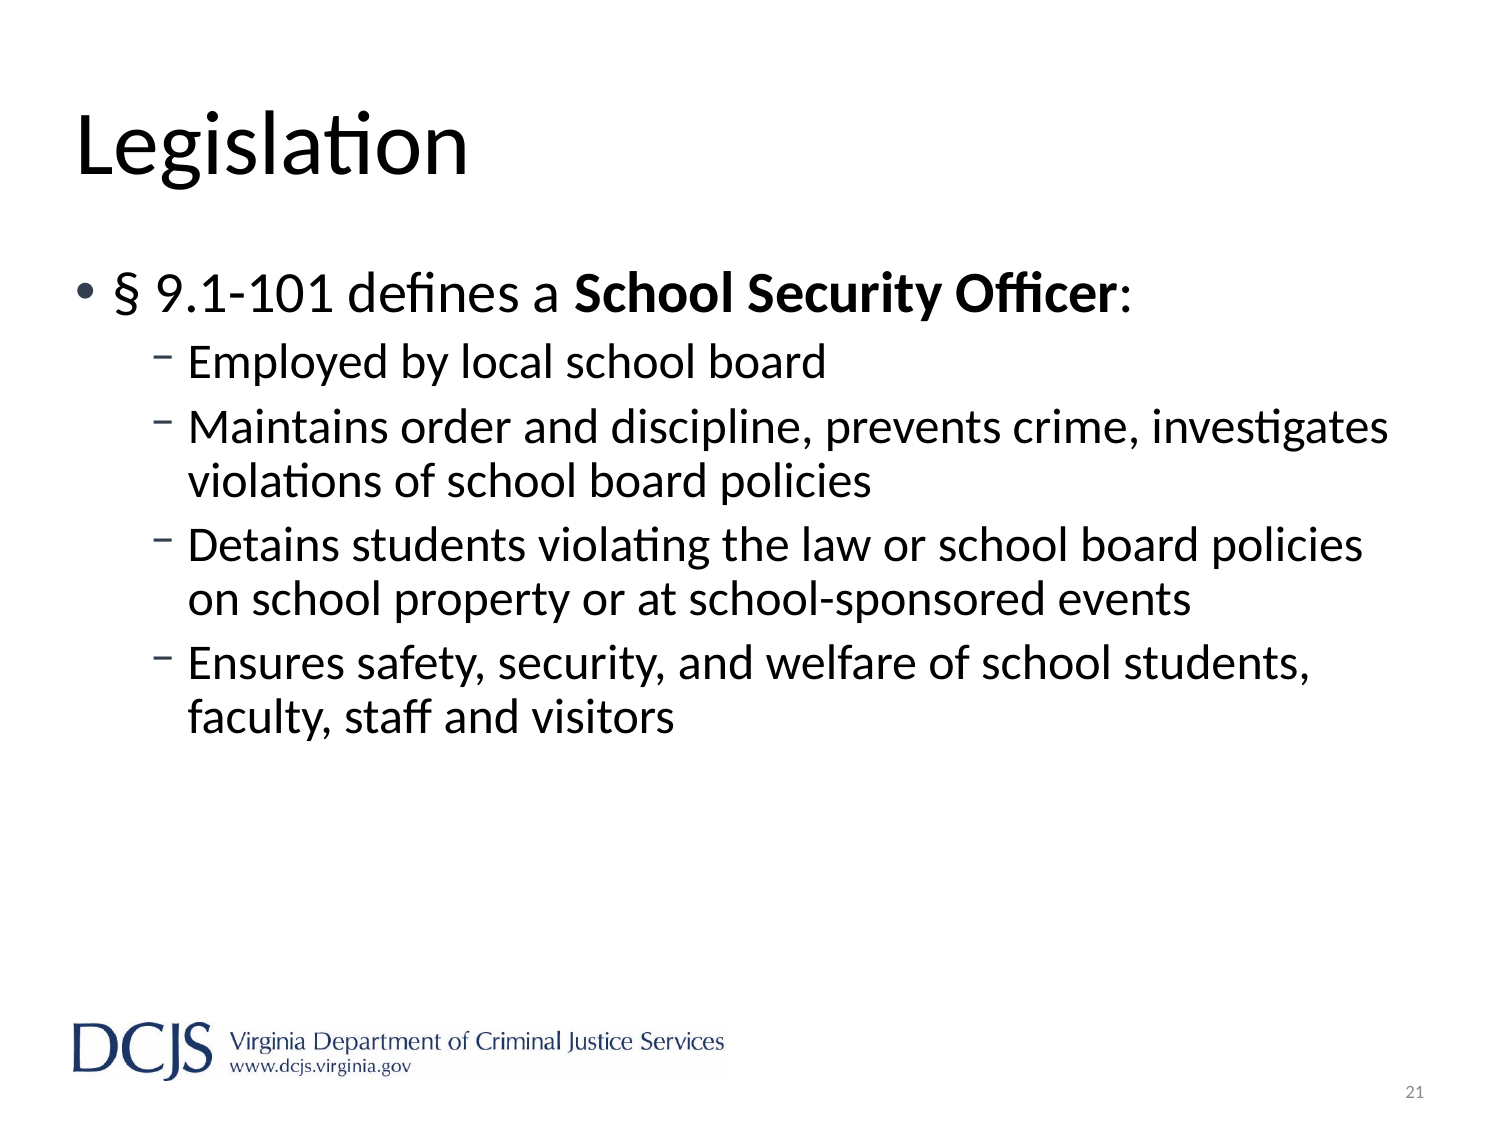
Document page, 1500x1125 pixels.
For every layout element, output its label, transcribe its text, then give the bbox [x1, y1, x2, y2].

picture [73, 1022, 726, 1081]
title Legislation [75, 59, 1425, 231]
list § 9.1-101 defines a School Security Officer: Employed by local school board Maintains order and discipline, prevents crime, investigates violations of school board policies Detains students violating the law or school board policies on school property or at school-sponsored events Ensures safety, security, and welfare of school students, faculty, staff and visitors [75, 262, 1425, 1014]
slide_number 21 [1087, 1042, 1425, 1103]
